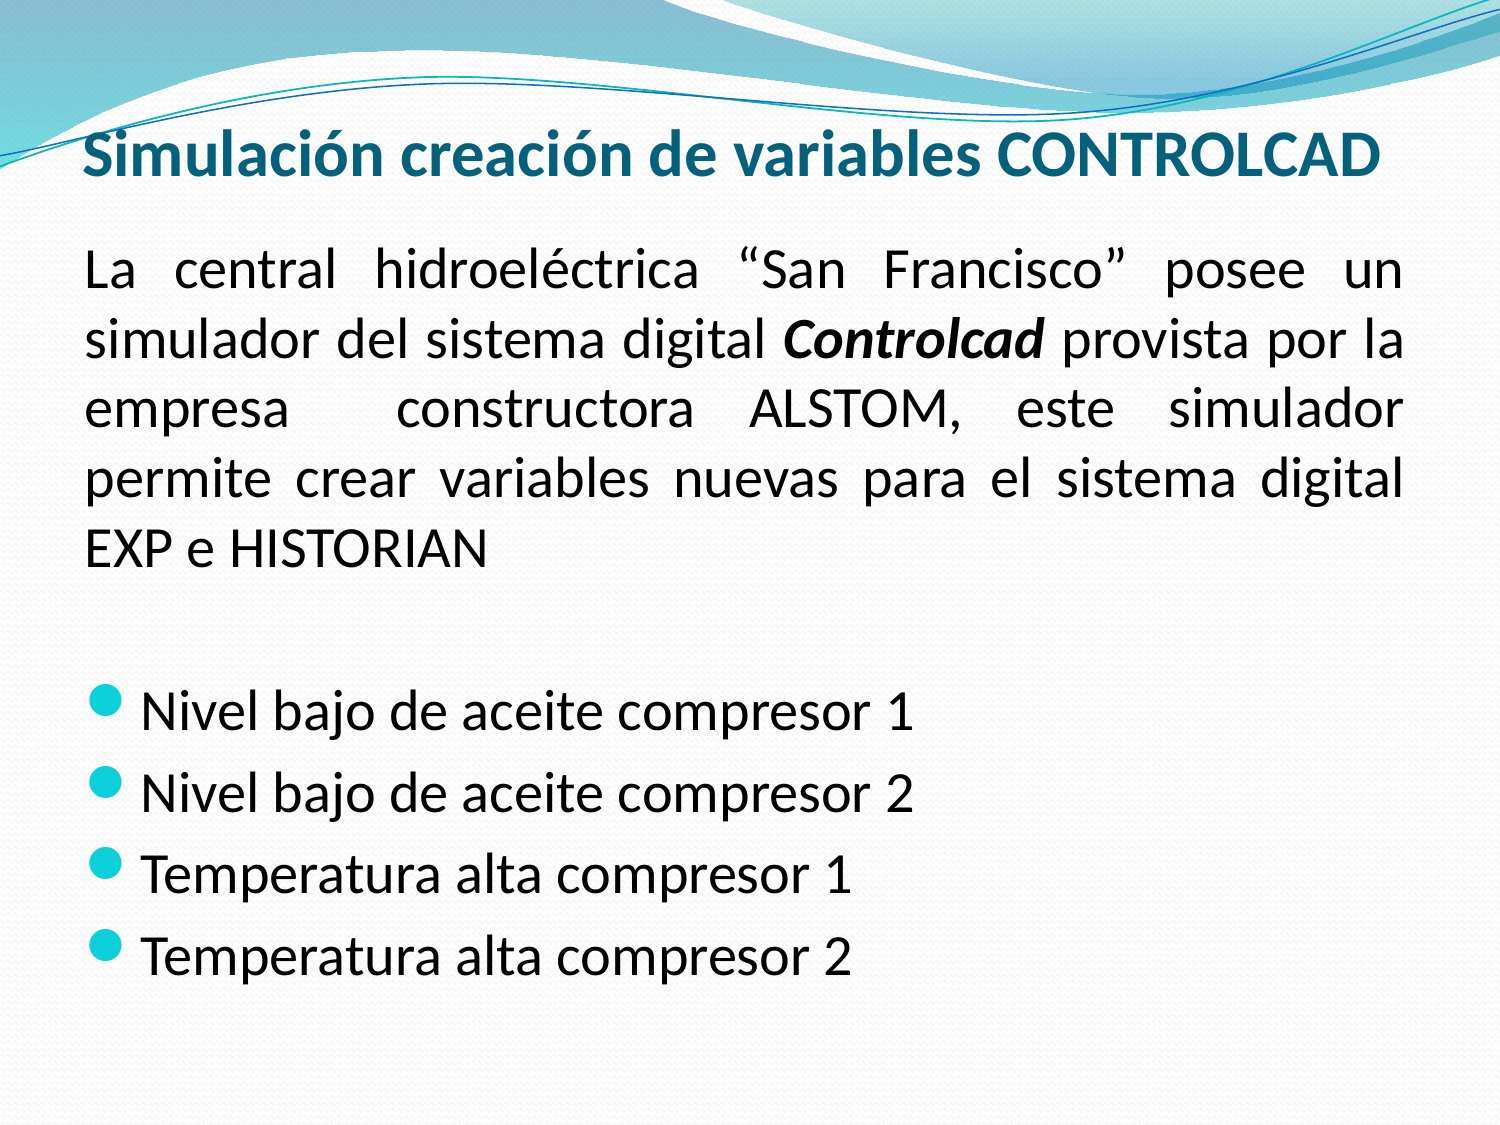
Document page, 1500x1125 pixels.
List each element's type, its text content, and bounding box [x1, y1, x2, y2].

list La central hidroeléctrica “San Francisco” posee un simulador del sistema digital Controlcad provista por la empresa constructora ALSTOM, este simulador permite crear variables nuevas para el sistema digital EXP e HISTORIAN Nivel bajo de aceite compresor 1 Nivel bajo de aceite compresor 2 Temperatura alta compresor 1 Temperatura alta compresor 2 [70, 222, 1421, 1067]
title Simulación creación de variables CONTROLCAD [82, 46, 1432, 235]
